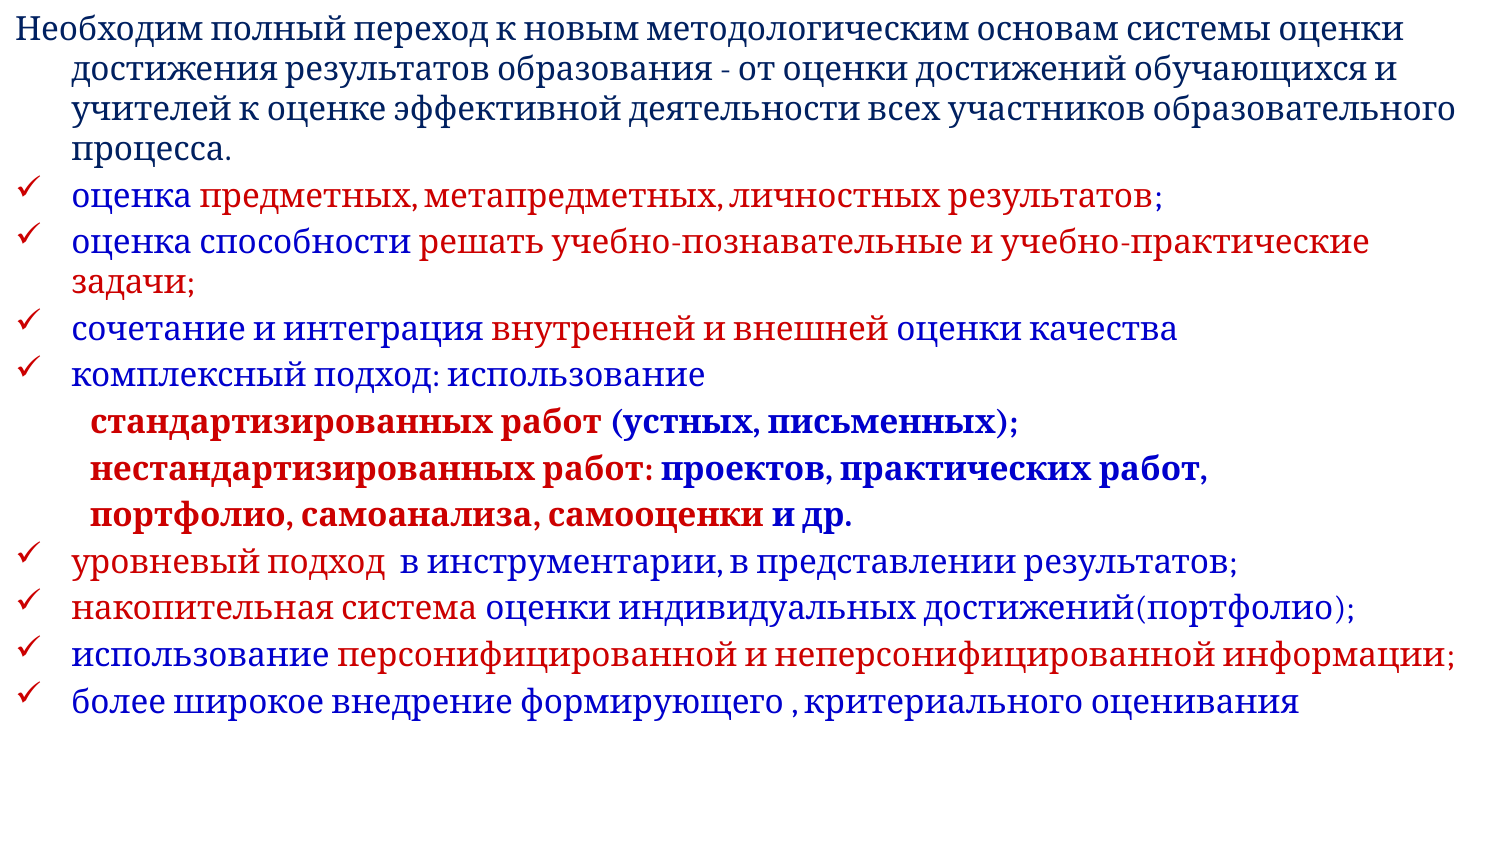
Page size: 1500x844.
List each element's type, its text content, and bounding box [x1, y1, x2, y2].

list Необходим полный переход к новым методологическим основам системы оценки достижения результатов образования - от оценки достижений обучающихся и учителей к оценке эффективной деятельности всех участников образовательного процесса. оценка предметных, метапредметных, личностных результатов; оценка способности решать учебно-познавательные и учебно-практические задачи; сочетание и интеграция внутренней и внешней оценки качества комплексный подход: использование стандартизированных работ (устных, письменных); нестандартизированных работ: проектов, практических работ, портфолио, самоанализа, самооценки и др. уровневый подход в инструментарии, в представлении результатов; накопительная система оценки индивидуальных достижений(портфолио); использование персонифицированной и неперсонифицированной информации; более широкое внедрение формирующего , критериального оценивания [0, 0, 1500, 824]
